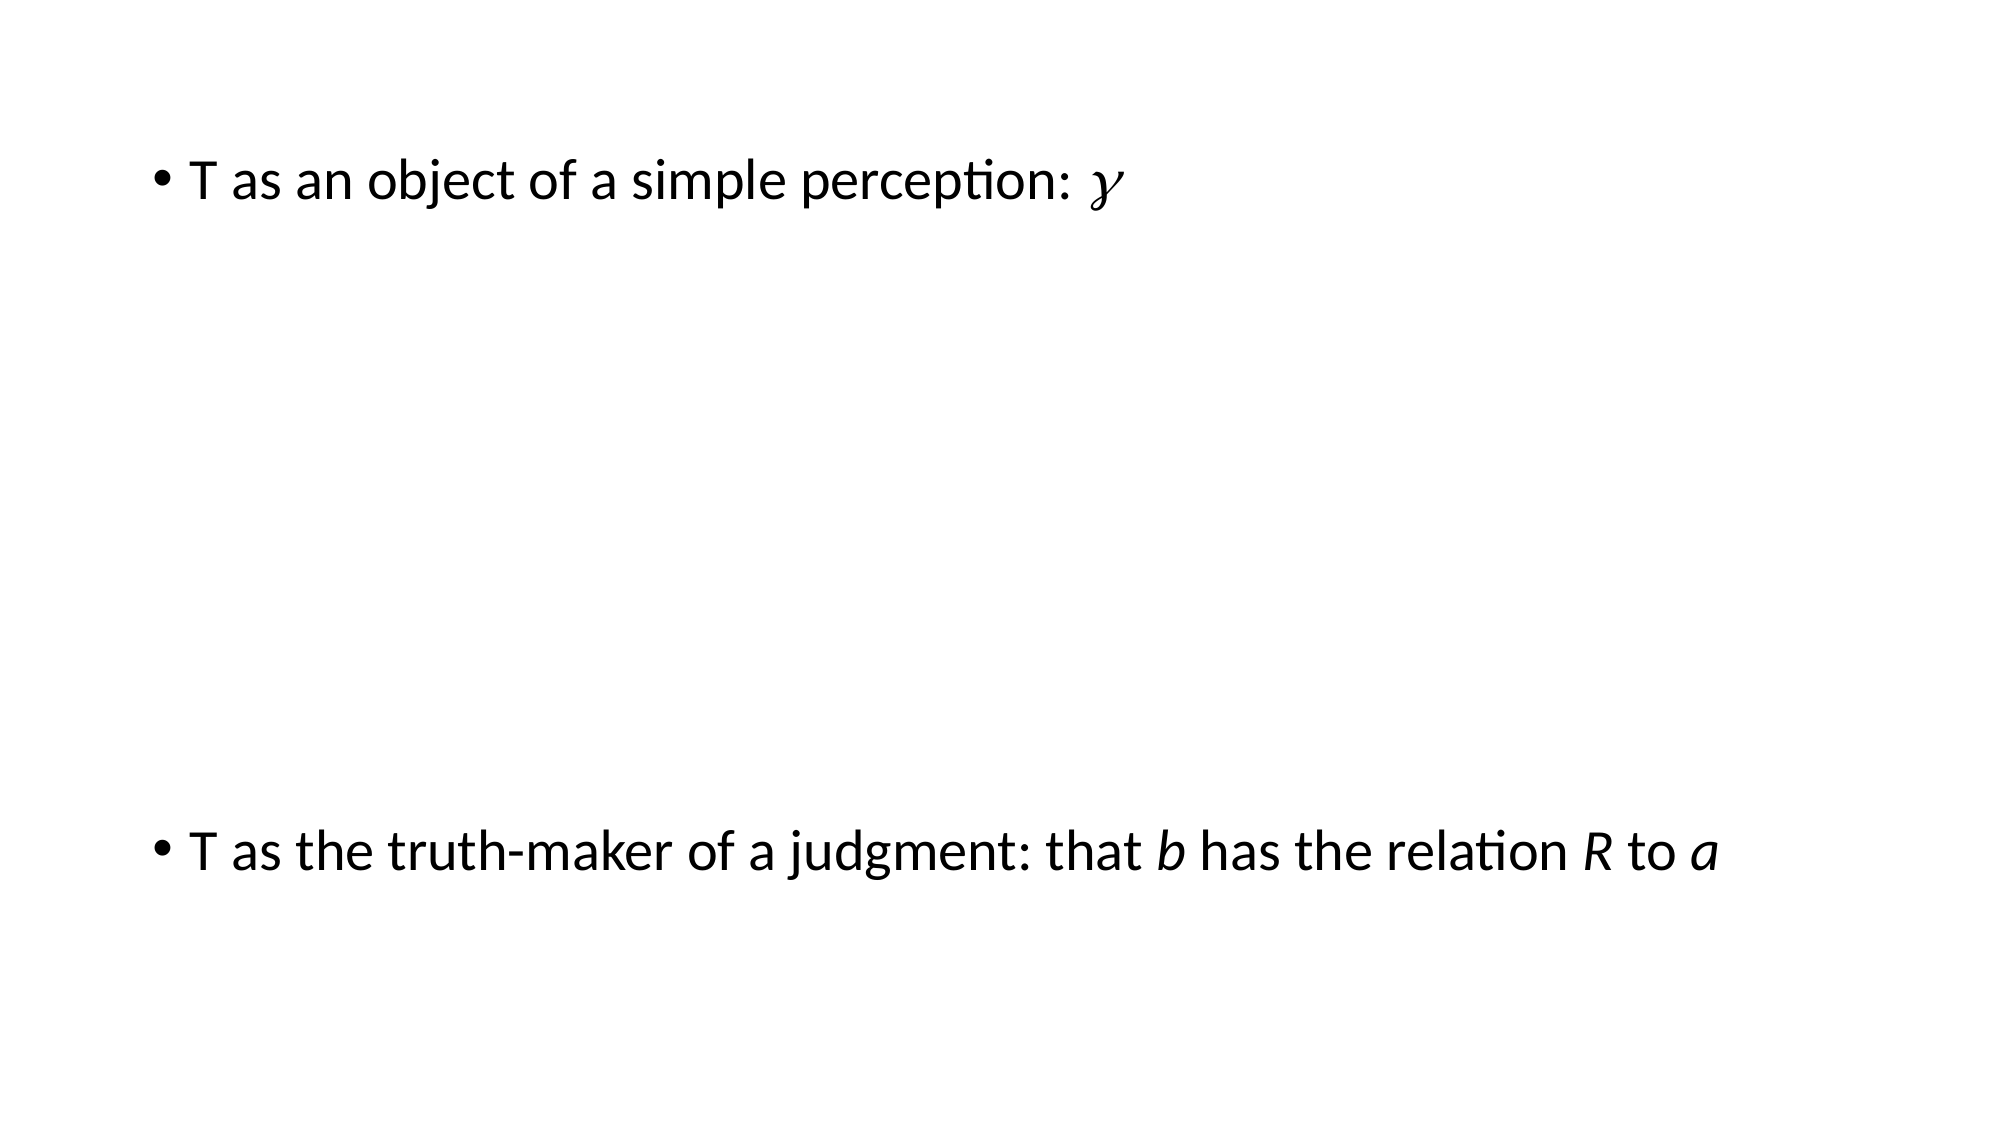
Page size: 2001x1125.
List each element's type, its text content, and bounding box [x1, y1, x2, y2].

list T as an object of a simple perception:  T as an object of a complex perception: b-R-a T as the truth-maker of a judgment: that b has the relation R to a [137, 141, 1863, 1014]
